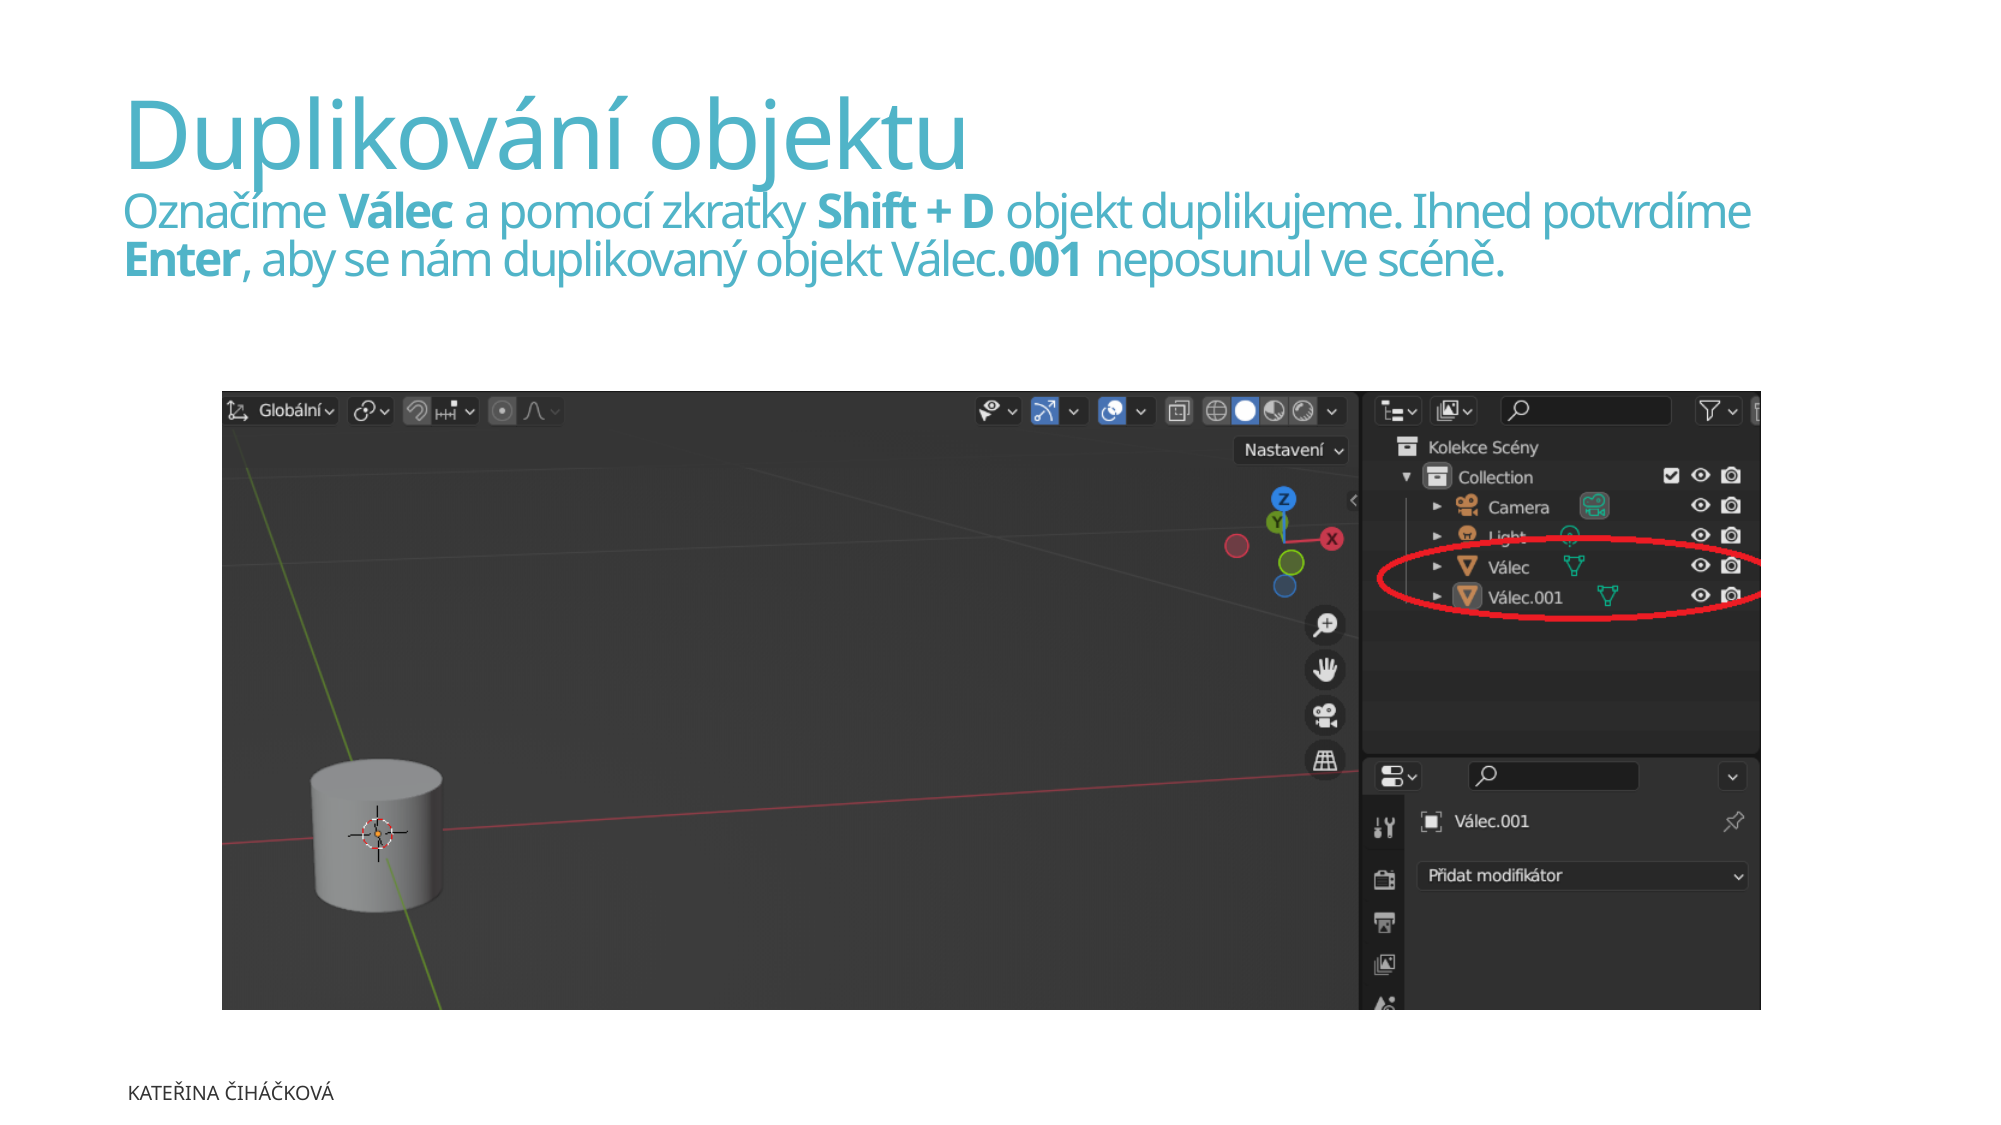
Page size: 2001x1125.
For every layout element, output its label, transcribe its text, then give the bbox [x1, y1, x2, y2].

footer Kateřina Čiháčková [112, 1075, 938, 1113]
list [221, 391, 1761, 1010]
title Duplikování objektu Označíme Válec a pomocí zkratky Shift + D objekt duplikujeme. Ihned potvrdíme Enter, aby se nám duplikovaný objekt Válec.001 neposunul ve scéně. [107, 81, 1875, 354]
